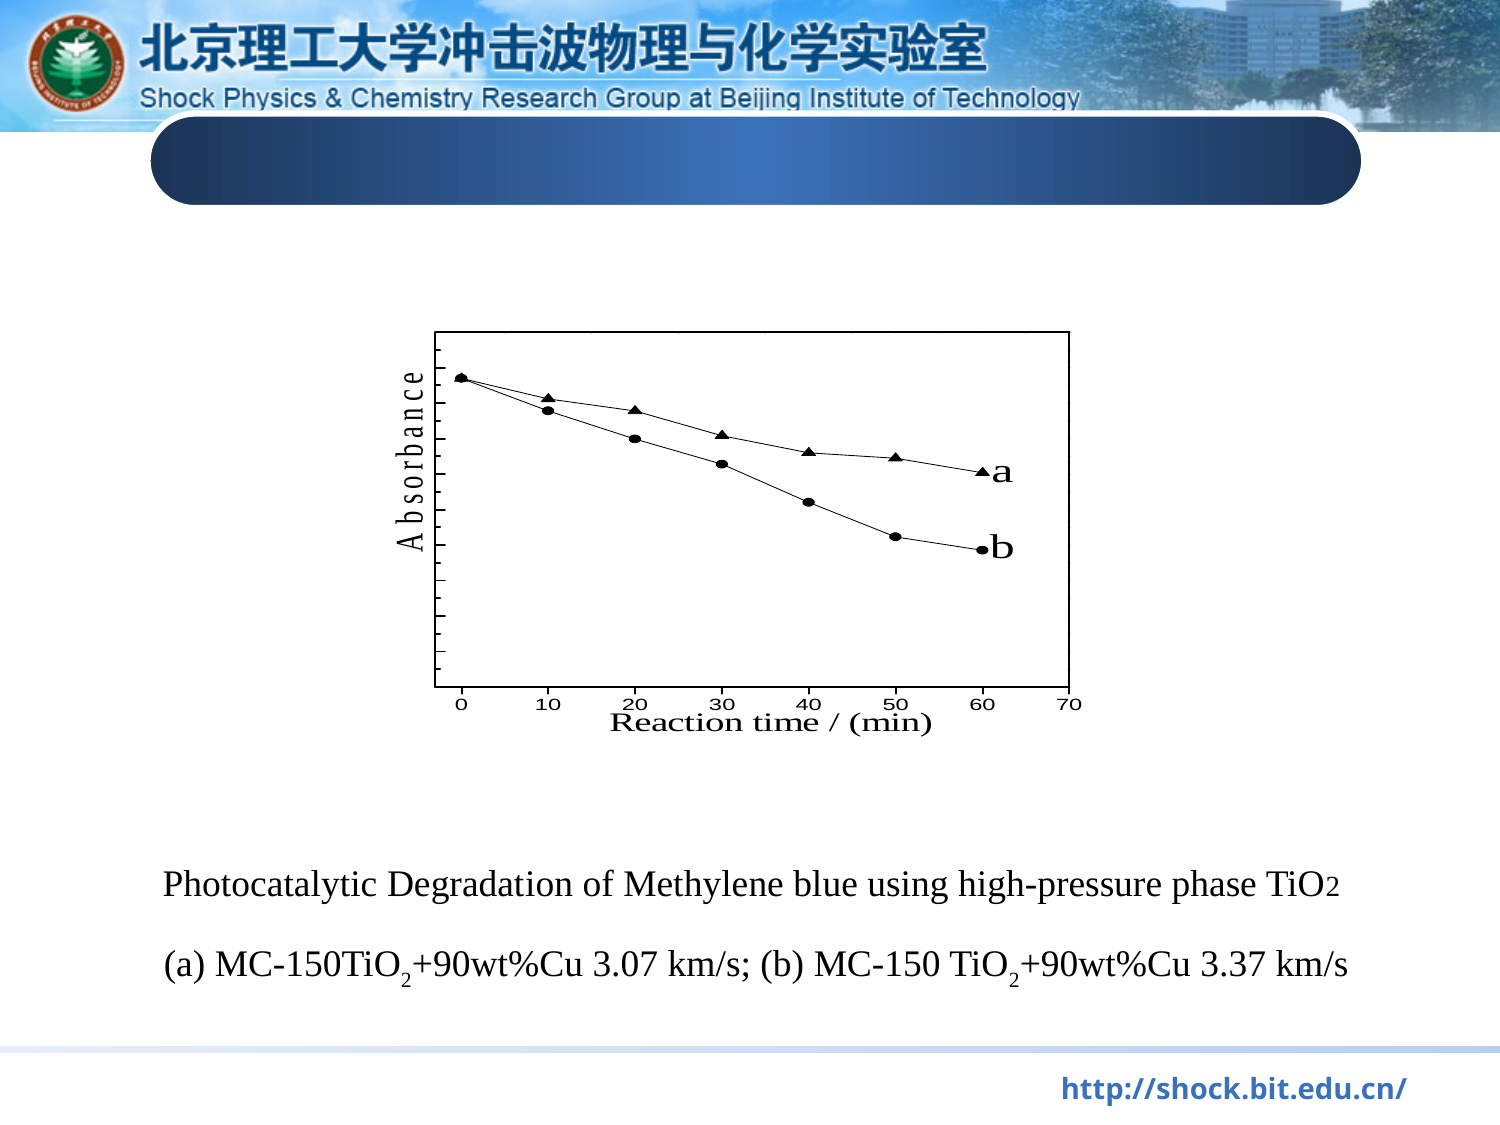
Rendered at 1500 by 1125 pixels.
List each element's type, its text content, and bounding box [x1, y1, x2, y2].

picture [0, 0, 1500, 132]
text_box Photocatalytic Degradation of Methylene blue using high-pressure phase TiO2 (a) MC-150TiO2+90wt%Cu 3.07 km/s; (b) MC-150 TiO2+90wt%Cu 3.37 km/s [139, 851, 1364, 999]
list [339, 266, 1161, 776]
